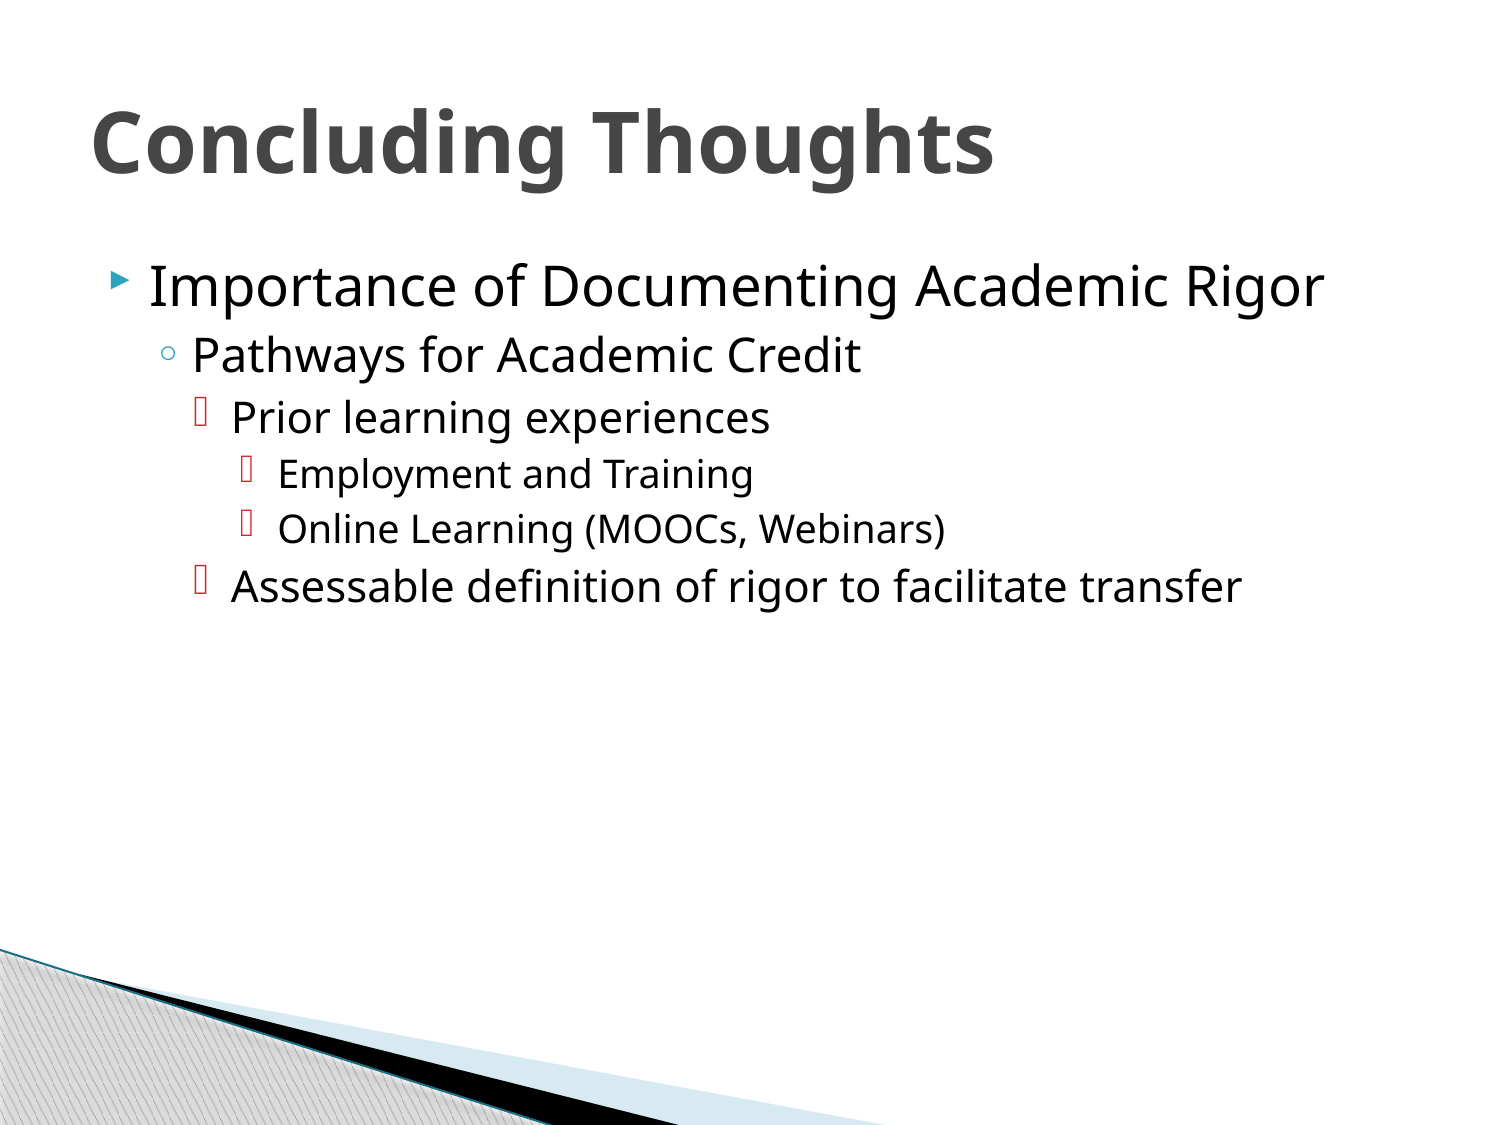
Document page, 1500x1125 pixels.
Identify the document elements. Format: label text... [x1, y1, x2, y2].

title Concluding Thoughts [75, 45, 1425, 233]
list Importance of Documenting Academic Rigor Pathways for Academic Credit Prior learning experiences Employment and Training Online Learning (MOOCs, Webinars) Assessable definition of rigor to facilitate transfer [75, 243, 1425, 986]
